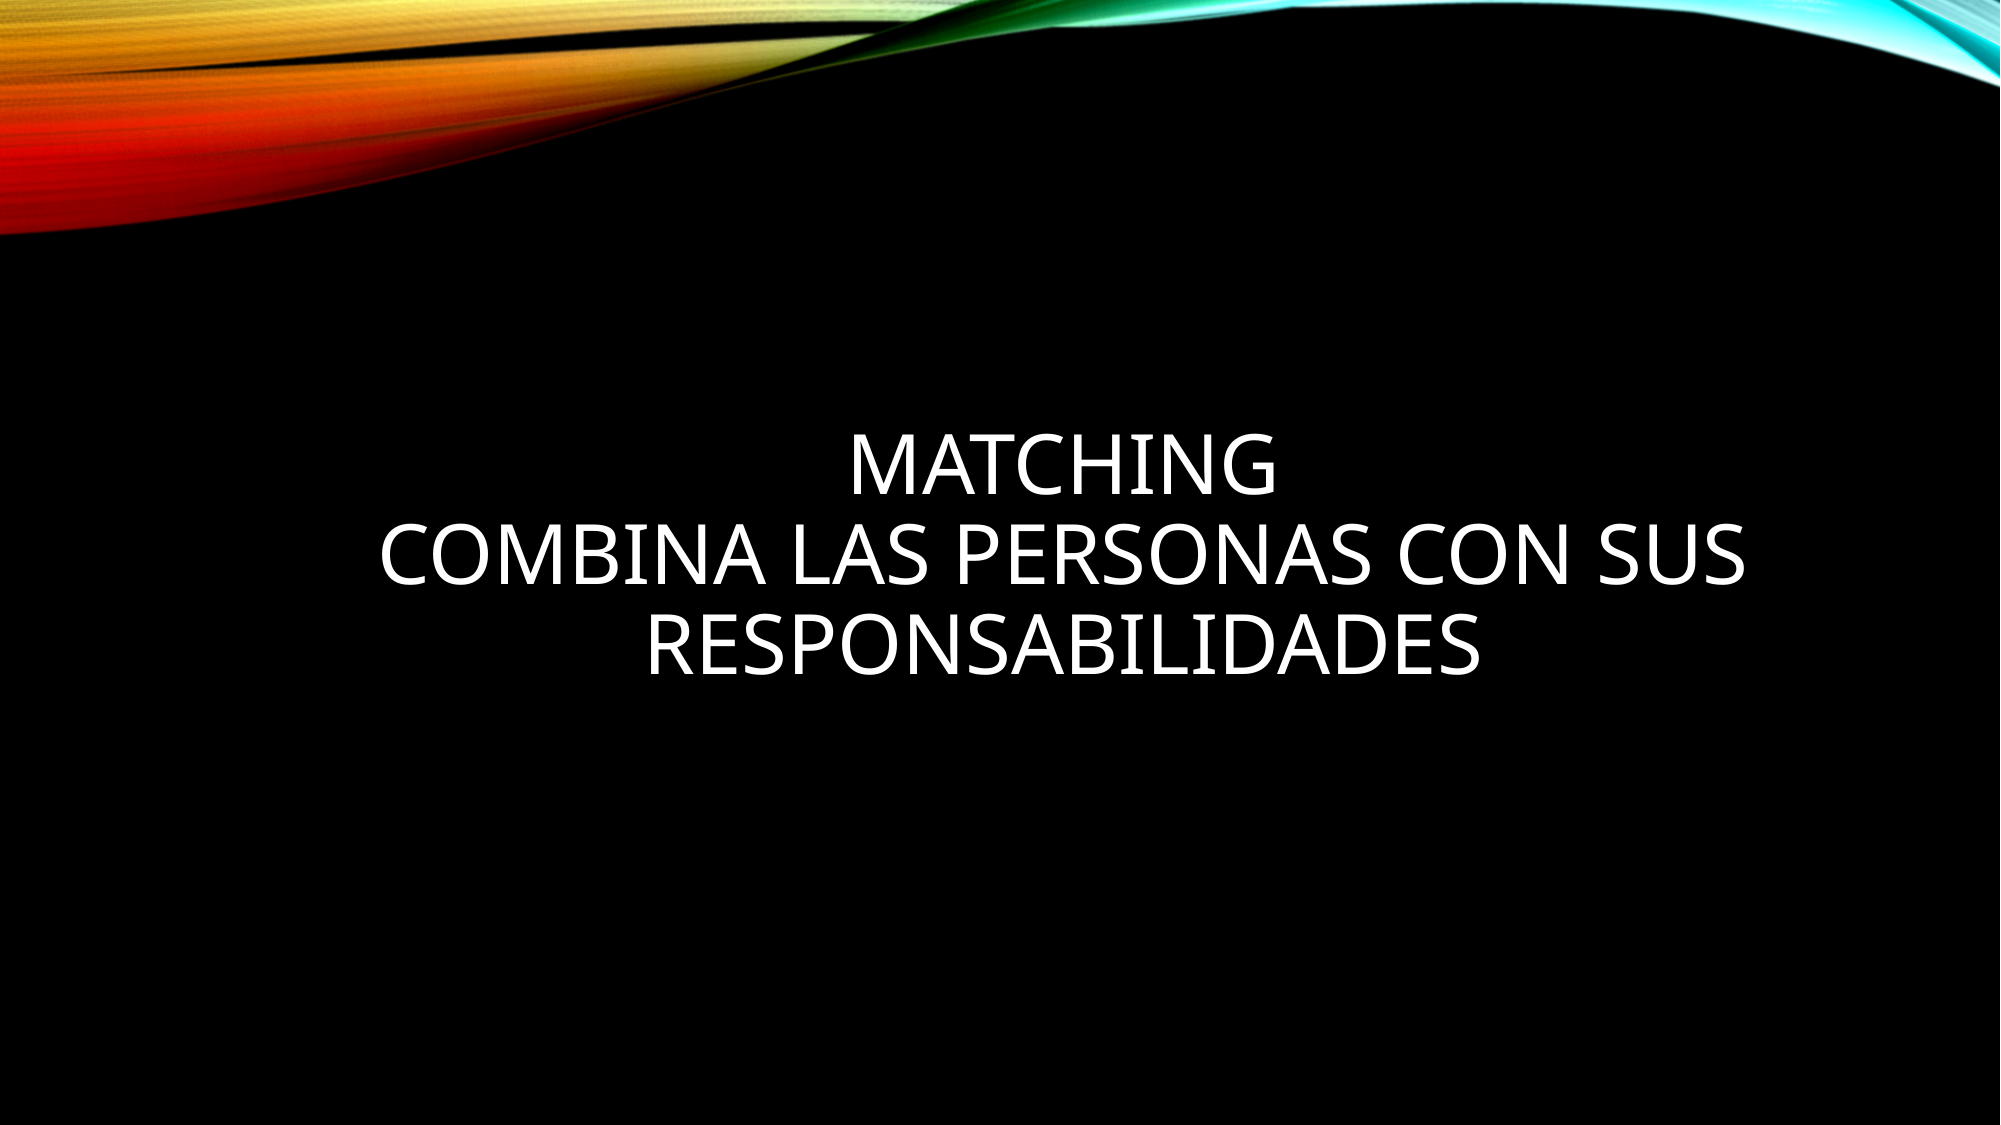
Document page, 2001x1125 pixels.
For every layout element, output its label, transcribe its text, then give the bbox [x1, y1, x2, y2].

title Matching combina las personas con sus responsabilidades [333, 394, 1794, 721]
picture [0, 0, 2000, 237]
